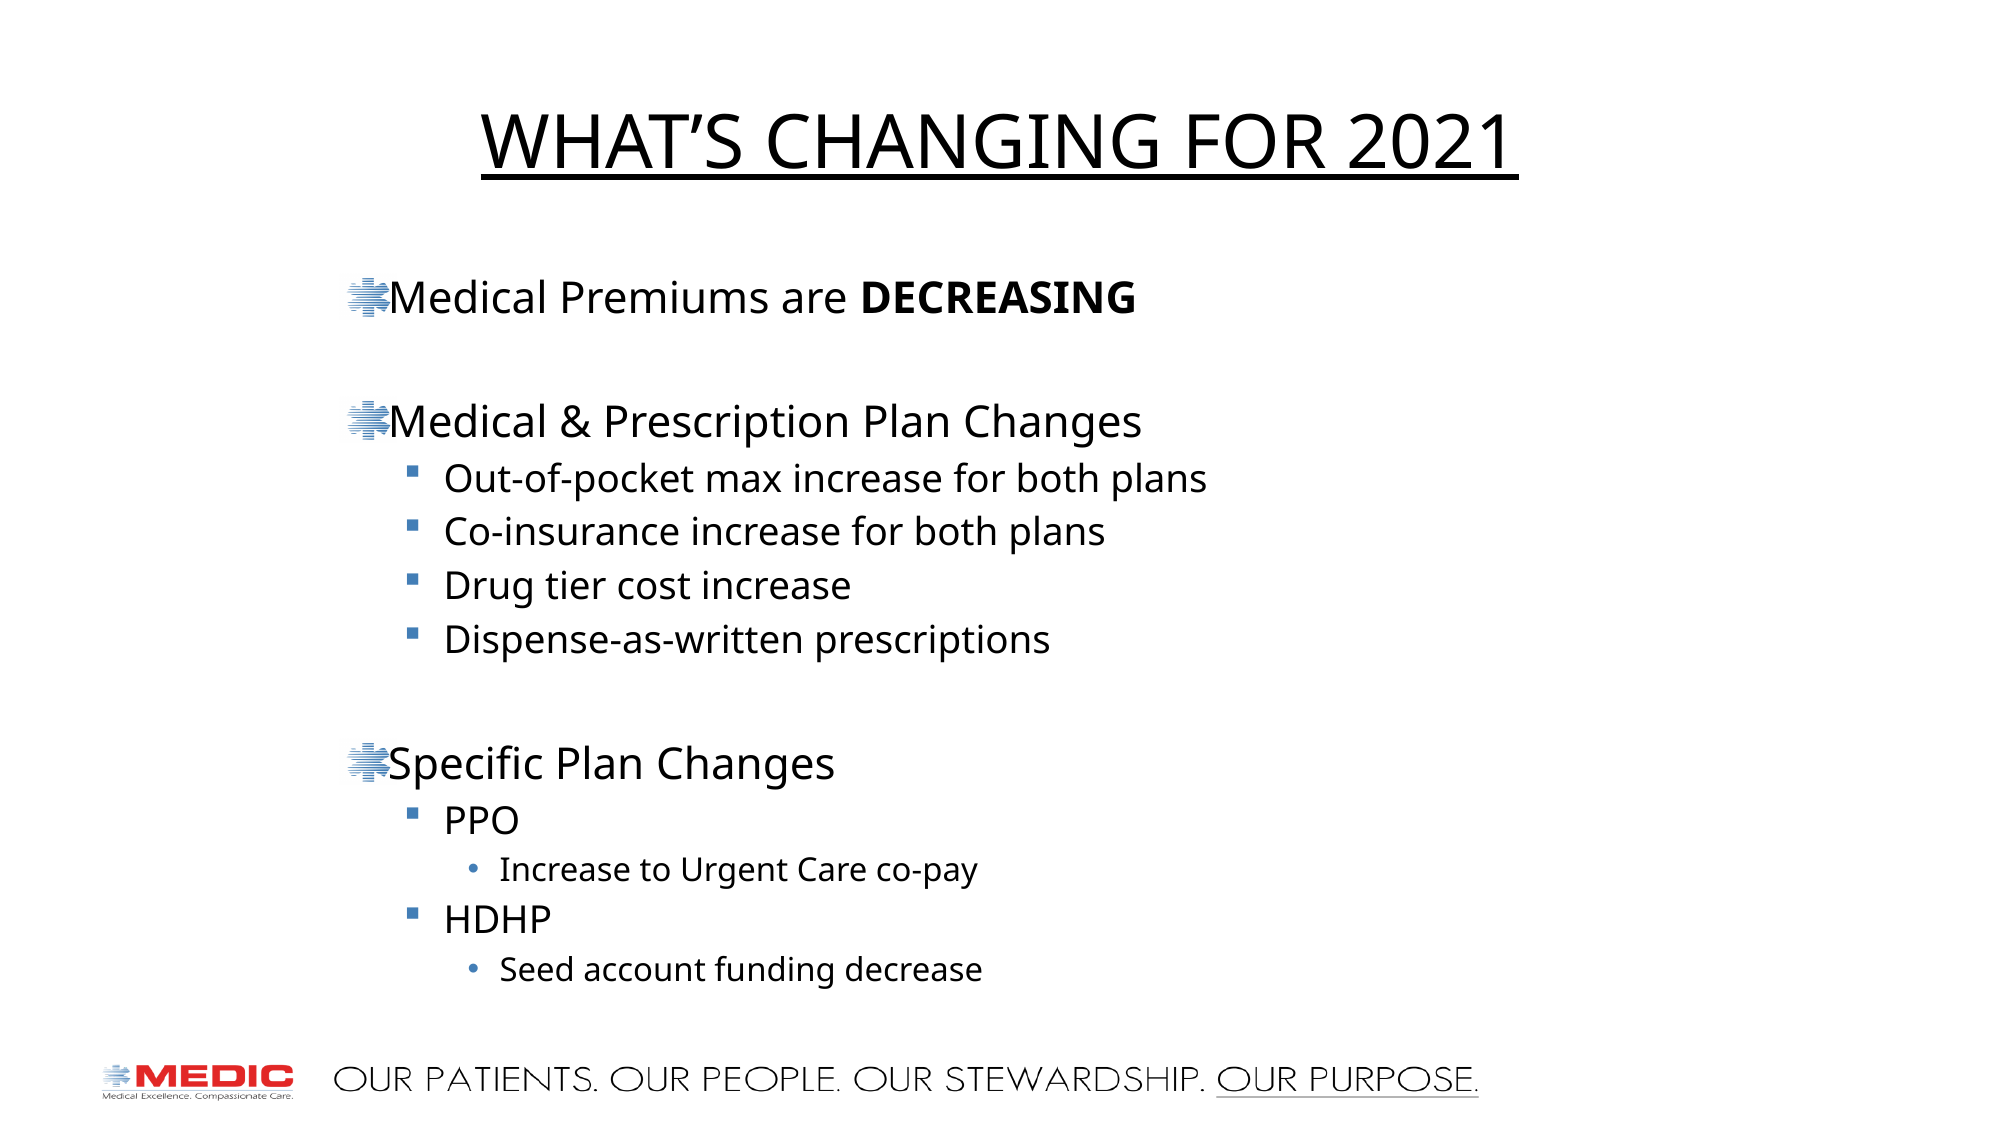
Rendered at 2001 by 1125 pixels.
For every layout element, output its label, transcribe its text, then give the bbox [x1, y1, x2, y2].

picture [339, 273, 397, 320]
picture [339, 396, 397, 443]
list Medical Premiums are DECREASING Medical & Prescription Plan Changes Out-of-pocket max increase for both plans Co-insurance increase for both plans Drug tier cost increase Dispense-as-written prescriptions Specific Plan Changes PPO Increase to Urgent Care co-pay HDHP Seed account funding decrease [324, 262, 1725, 1005]
picture [339, 738, 397, 785]
title What’s changing for 2021 [99, 45, 1900, 233]
picture [83, 1041, 1506, 1116]
